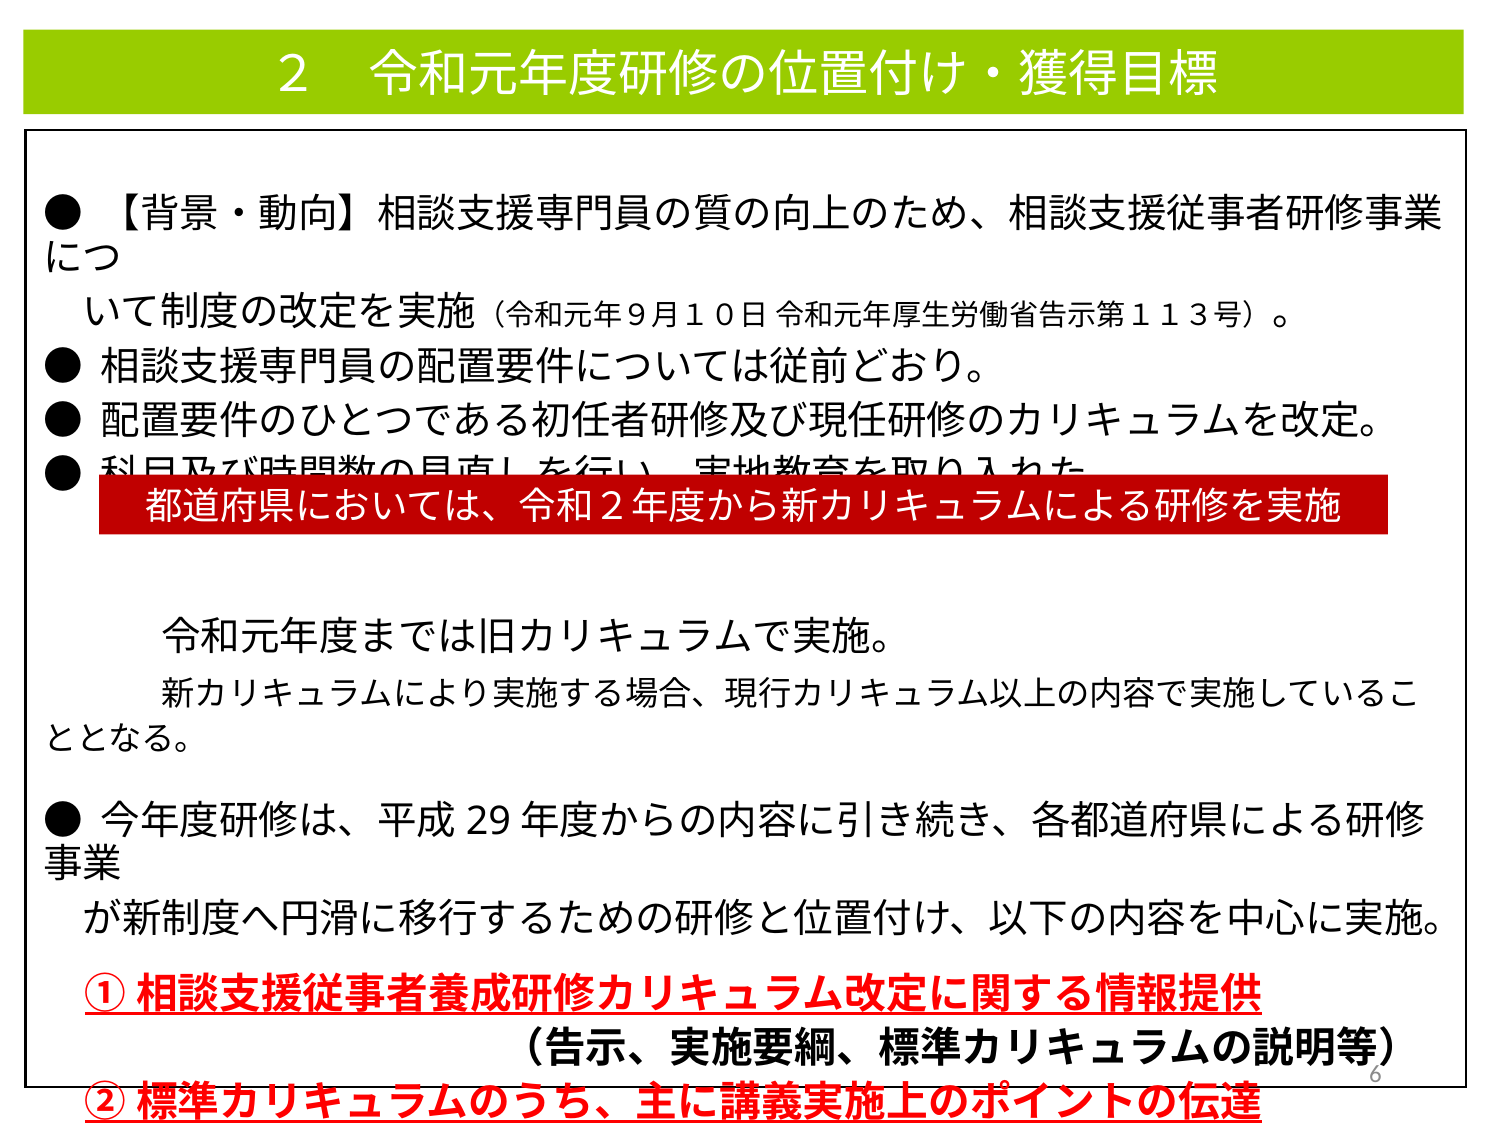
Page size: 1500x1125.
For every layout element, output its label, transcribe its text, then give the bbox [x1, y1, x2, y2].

text_box ２ 令和元年度研修の位置付け・獲得目標 [22, 29, 1465, 115]
text_box 都道府県においては、令和２年度から新カリキュラムによる研修を実施 [99, 474, 1388, 535]
list ● 【背景・動向】相談支援専門員の質の向上のため、相談支援従事者研修事業につ いて制度の改定を実施（令和元年９月１０日 令和元年厚生労働省告示第１１３号）。 ● 相談支援専門員の配置要件については従前どおり。 ● 配置要件のひとつである初任者研修及び現任研修のカリキュラムを改定。 ● 科目及び時間数の見直しを行い、実地教育を取り入れた。 令和元年度までは旧カリキュラムで実施。 新カリキュラムにより実施する場合、現行カリキュラム以上の内容で実施していることとなる。 ● 今年度研修は、平成29年度からの内容に引き続き、各都道府県による研修事業 が新制度へ円滑に移行するための研修と位置付け、以下の内容を中心に実施。 ① 相談支援従事者養成研修カリキュラム改定に関する情報提供 （告示、実施要綱、標準カリキュラムの説明等） ② 標準カリキュラムのうち、主に講義実施上のポイントの伝達 ③ 演習の企画立案についてはポイントを概説 [24, 129, 1467, 1088]
slide_number 6 [1059, 1042, 1397, 1103]
